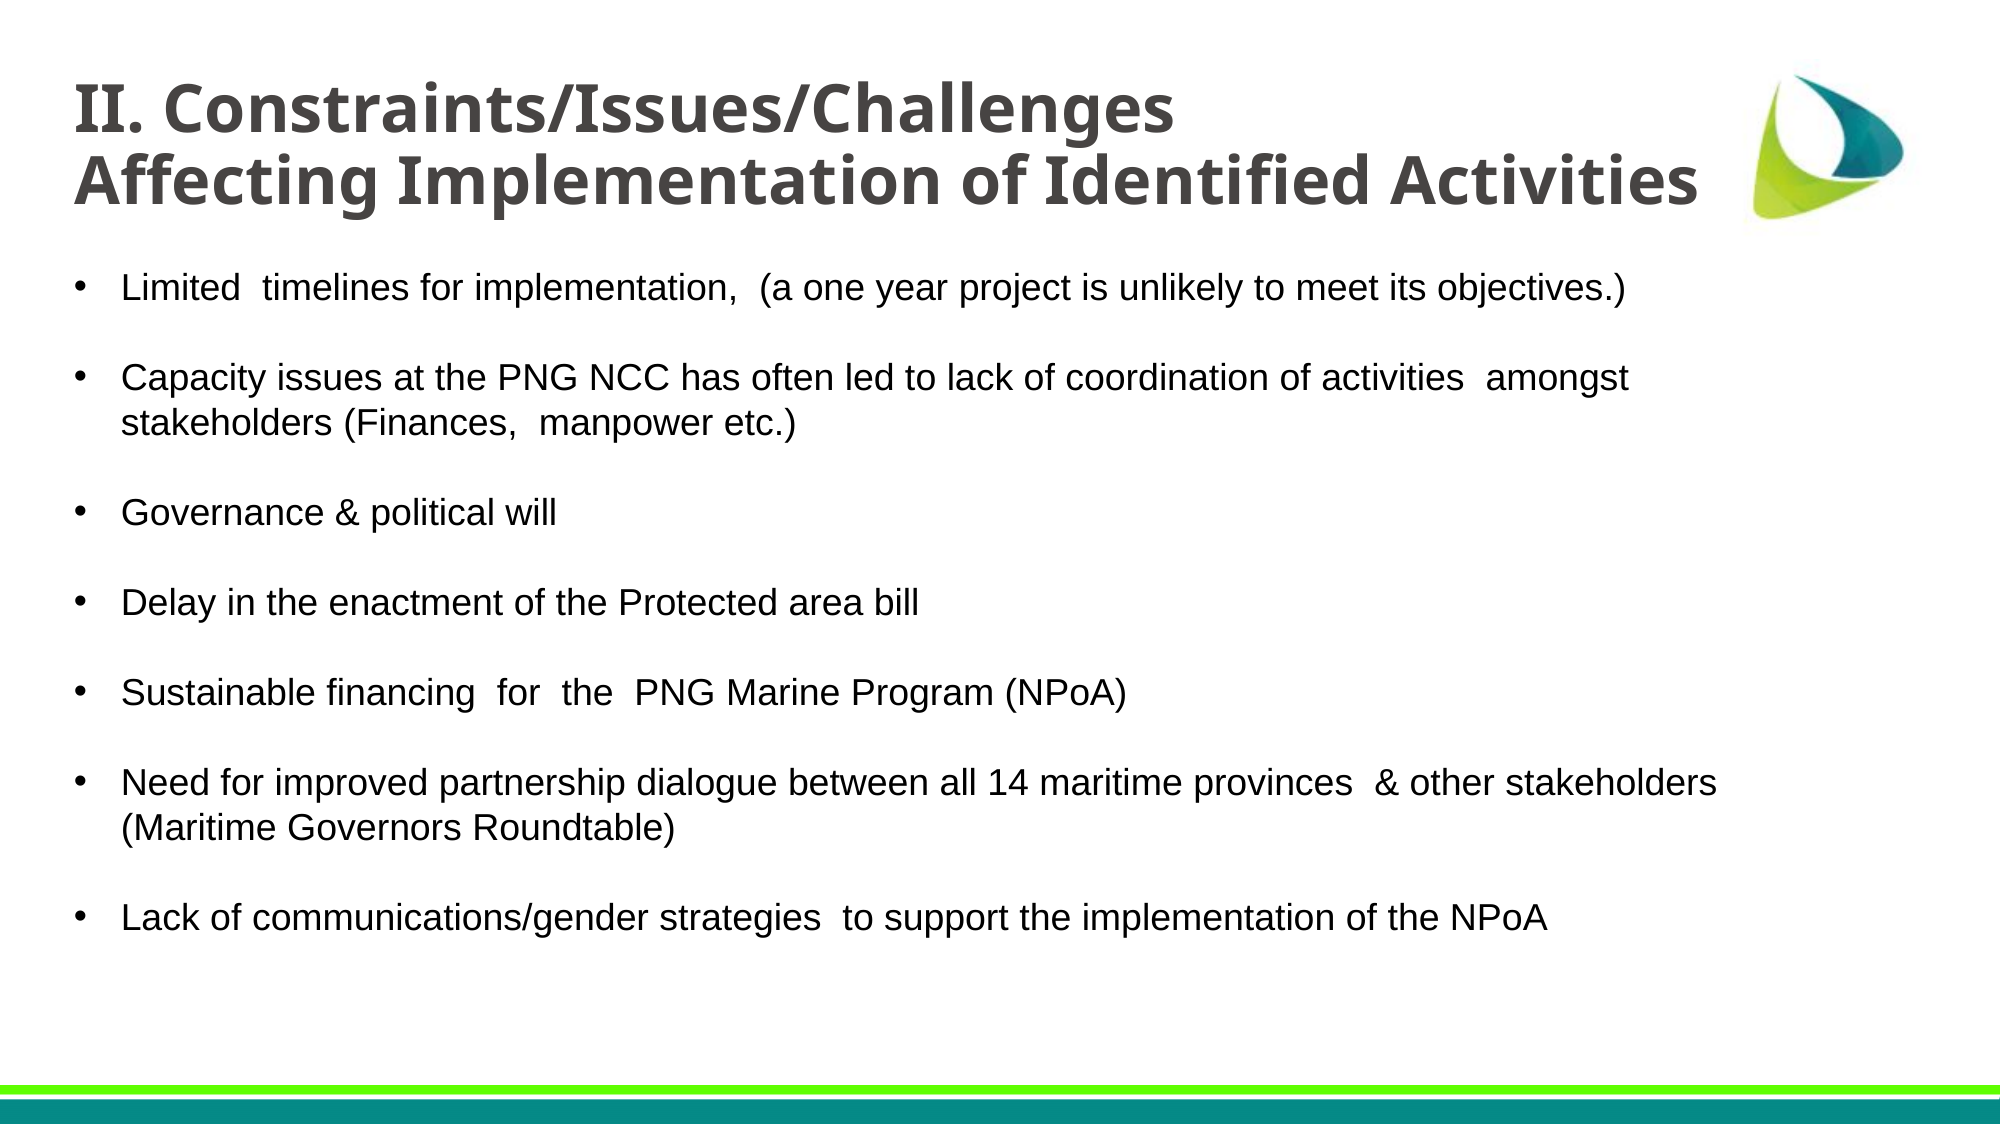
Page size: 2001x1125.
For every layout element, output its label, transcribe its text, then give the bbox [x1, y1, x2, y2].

picture [1785, 59, 1929, 254]
text_box Limited timelines for implementation, (a one year project is unlikely to meet its objectives.) Capacity issues at the PNG NCC has often led to lack of coordination of activities amongst stakeholders (Finances, manpower etc.) Governance & political will Delay in the enactment of the Protected area bill Sustainable financing for the PNG Marine Program (NPoA) Need for improved partnership dialogue between all 14 maritime provinces & other stakeholders (Maritime Governors Roundtable) Lack of communications/gender strategies to support the implementation of the NPoA [59, 255, 1828, 1081]
title II. Constraints/Issues/Challenges Affecting Implementation of Identified Activities [59, 38, 1785, 255]
picture [0, 1081, 2000, 1124]
